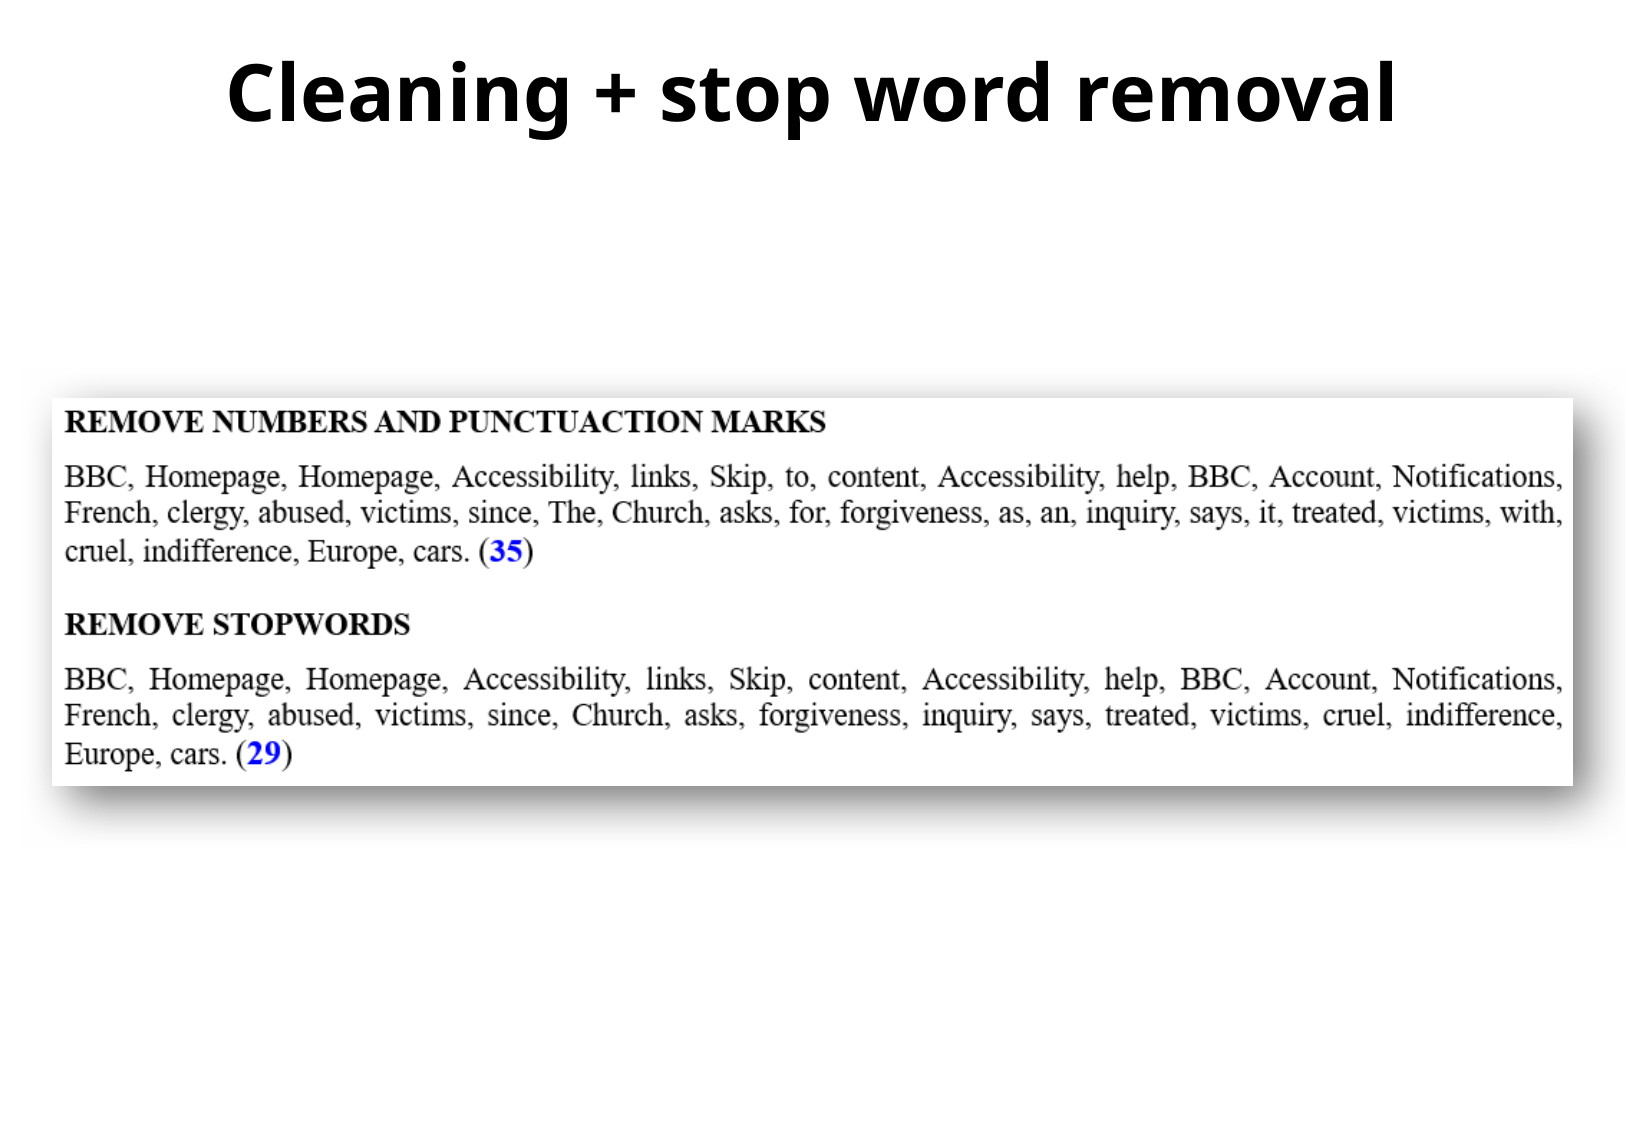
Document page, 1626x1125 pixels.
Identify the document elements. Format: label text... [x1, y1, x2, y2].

picture [52, 398, 1573, 786]
text_box Cleaning + stop word removal [27, 30, 1598, 149]
